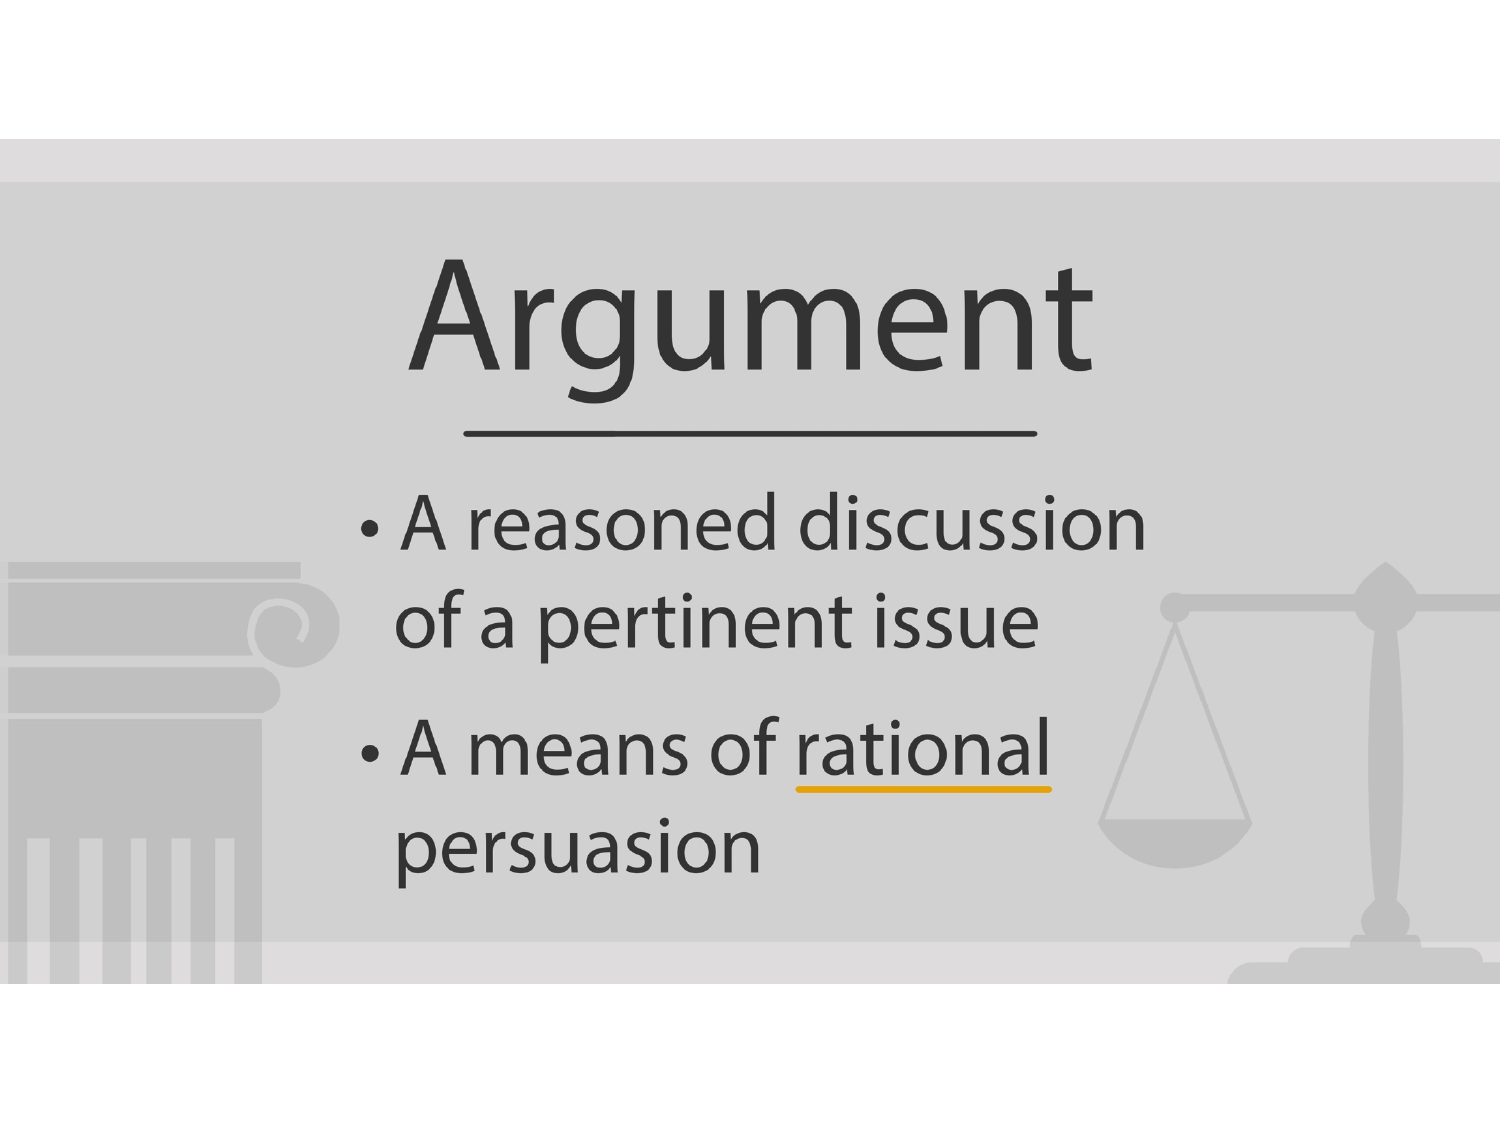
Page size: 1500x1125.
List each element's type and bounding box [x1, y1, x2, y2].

picture [0, 139, 1500, 984]
